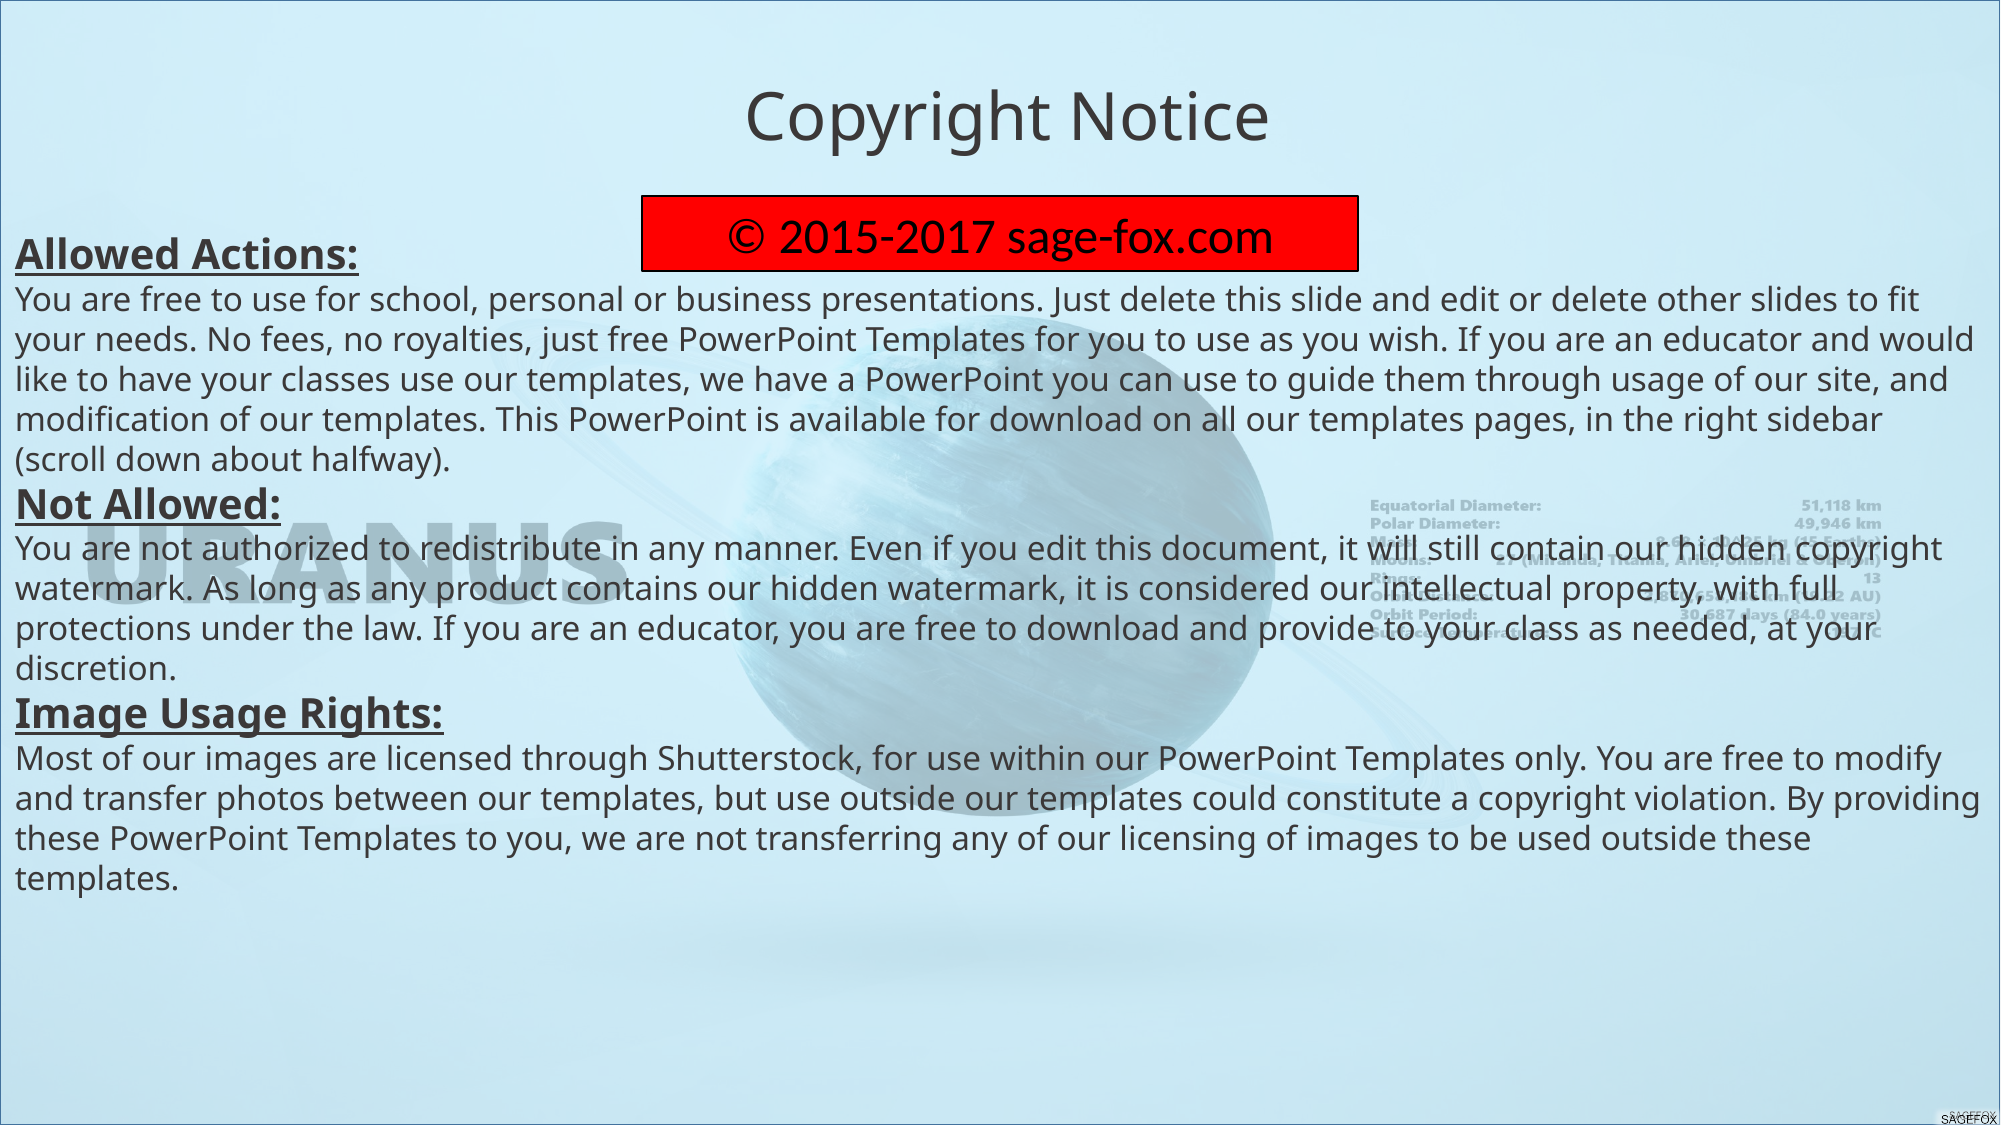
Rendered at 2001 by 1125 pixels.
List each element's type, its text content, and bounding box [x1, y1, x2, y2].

text_box © 2015-2017 sage-fox.com [641, 196, 1358, 272]
title Copyright Notice [493, 60, 1524, 178]
picture [1938, 1114, 1999, 1125]
text_box Allowed Actions: You are free to use for school, personal or business presentations. Just delete this slide and edit or delete other slides to fit your needs. No fees, no royalties, just free PowerPoint Templates for you to use as you wish. If you are an educator and would like to have your classes use our templates, we have a PowerPoint you can use to guide them through usage of our site, and modification of our templates. This PowerPoint is available for download on all our templates pages, in the right sidebar (scroll down about halfway). Not Allowed: You are not authorized to redistribute in any manner. Even if you edit this document, it will still contain our hidden copyright watermark. As long as any product contains our hidden watermark, it is considered our intellectual property, with full protections under the law. If you are an educator, you are free to download and provide to your class as needed, at your discretion. Image Usage Rights: Most of our images are licensed through Shutterstock, for use within our PowerPoint Templates only. You are free to modify and transfer photos between our templates, but use outside our templates could constitute a copyright violation. By providing these PowerPoint Templates to you, we are not transferring any of our licensing of images to be used outside these templates. [0, 0, 2000, 1125]
